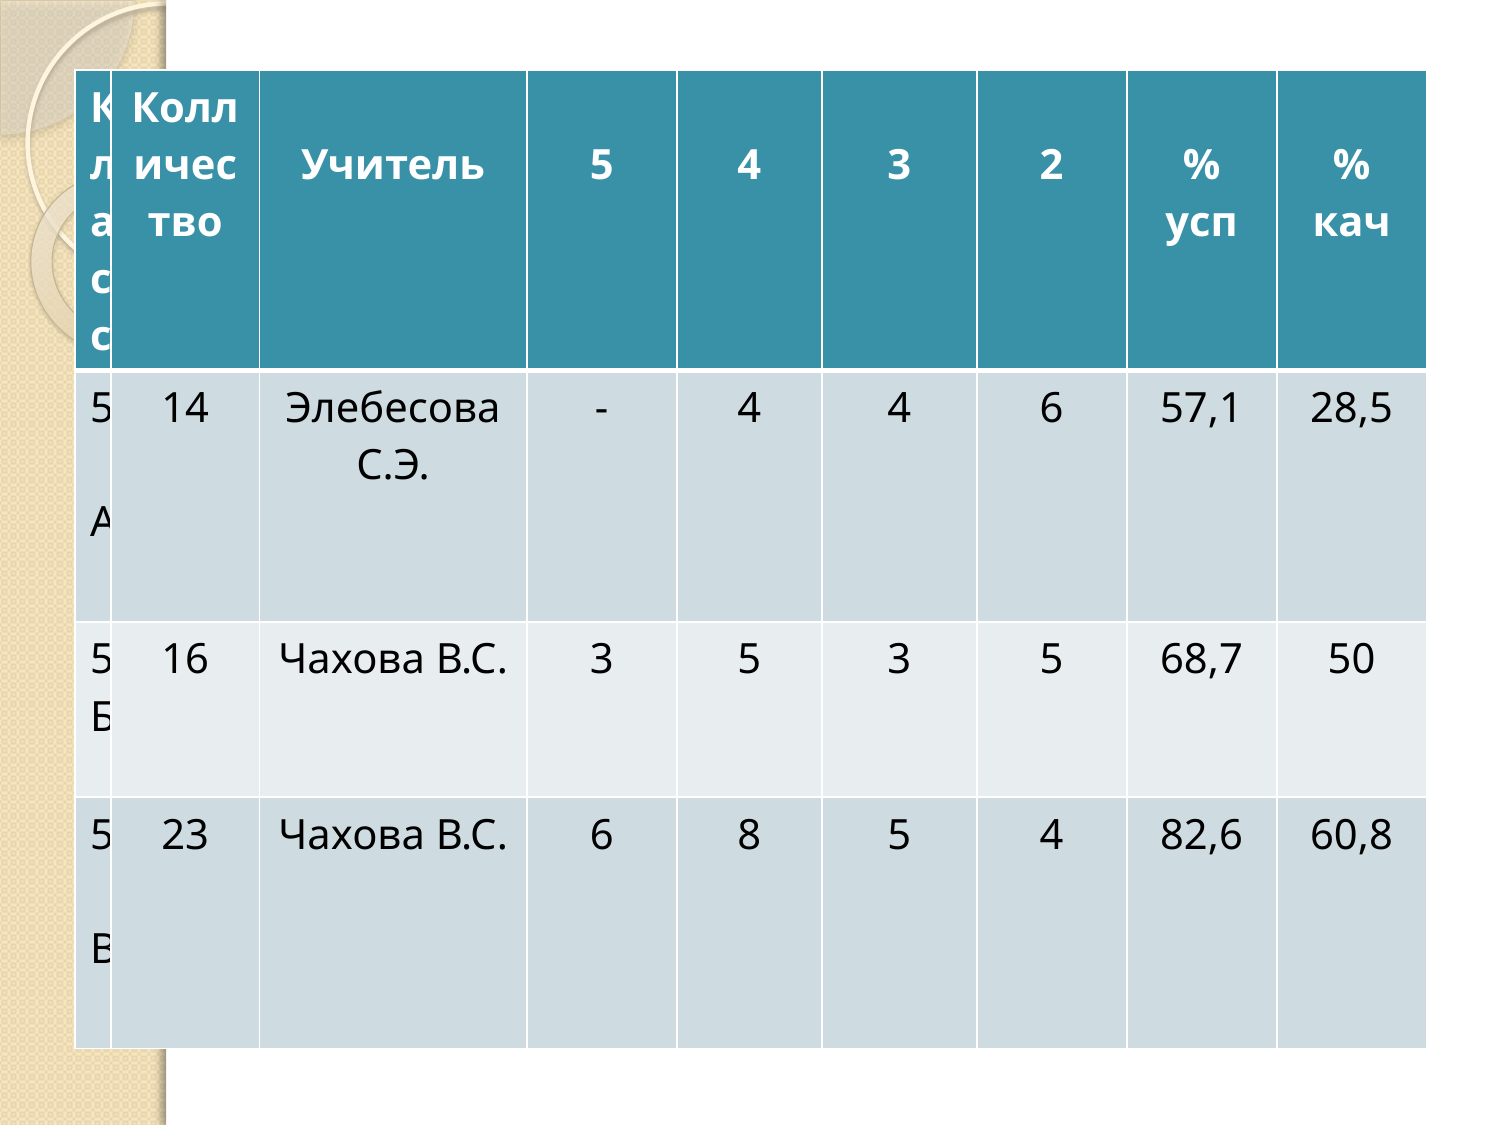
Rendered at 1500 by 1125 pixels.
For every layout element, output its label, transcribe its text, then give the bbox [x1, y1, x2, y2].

table_cell 23 [112, 798, 259, 1048]
table_cell 5 В [76, 798, 110, 1048]
table_cell - [528, 373, 676, 621]
table_header Учитель [260, 71, 526, 368]
table_cell 6 [978, 373, 1126, 621]
table_cell 4 [678, 373, 821, 621]
table_cell Чахова В.С. [260, 798, 526, 1048]
table_header % усп [1128, 71, 1276, 368]
table_header Класс [76, 71, 110, 368]
table_header 2 [978, 71, 1126, 368]
table_cell Элебесова С.Э. [260, 373, 526, 621]
table_cell 4 [823, 373, 976, 621]
table_cell 57,1 [1128, 373, 1276, 621]
table_cell 3 [528, 623, 676, 796]
table_cell 6 [528, 798, 676, 1048]
table_cell 5 А [76, 373, 110, 621]
table_cell 82,6 [1128, 798, 1276, 1048]
table_cell 5 [978, 623, 1126, 796]
table_cell 5Б [76, 623, 110, 796]
table_cell 4 [978, 798, 1126, 1048]
table_cell 5 [823, 798, 976, 1048]
table_header Колличество [112, 71, 259, 368]
table_header % кач [1278, 71, 1426, 368]
table_cell 8 [678, 798, 821, 1048]
table_cell 3 [823, 623, 976, 796]
table_header 3 [823, 71, 976, 368]
table_cell 68,7 [1128, 623, 1276, 796]
table_cell 60,8 [1278, 798, 1426, 1048]
table_cell 50 [1278, 623, 1426, 796]
table_header 5 [528, 71, 676, 368]
table_cell 5 [678, 623, 821, 796]
table_cell 14 [112, 373, 259, 621]
table_header 4 [678, 71, 821, 368]
table_cell 28,5 [1278, 373, 1426, 621]
table_cell Чахова В.С. [260, 623, 526, 796]
table_cell 16 [112, 623, 259, 796]
